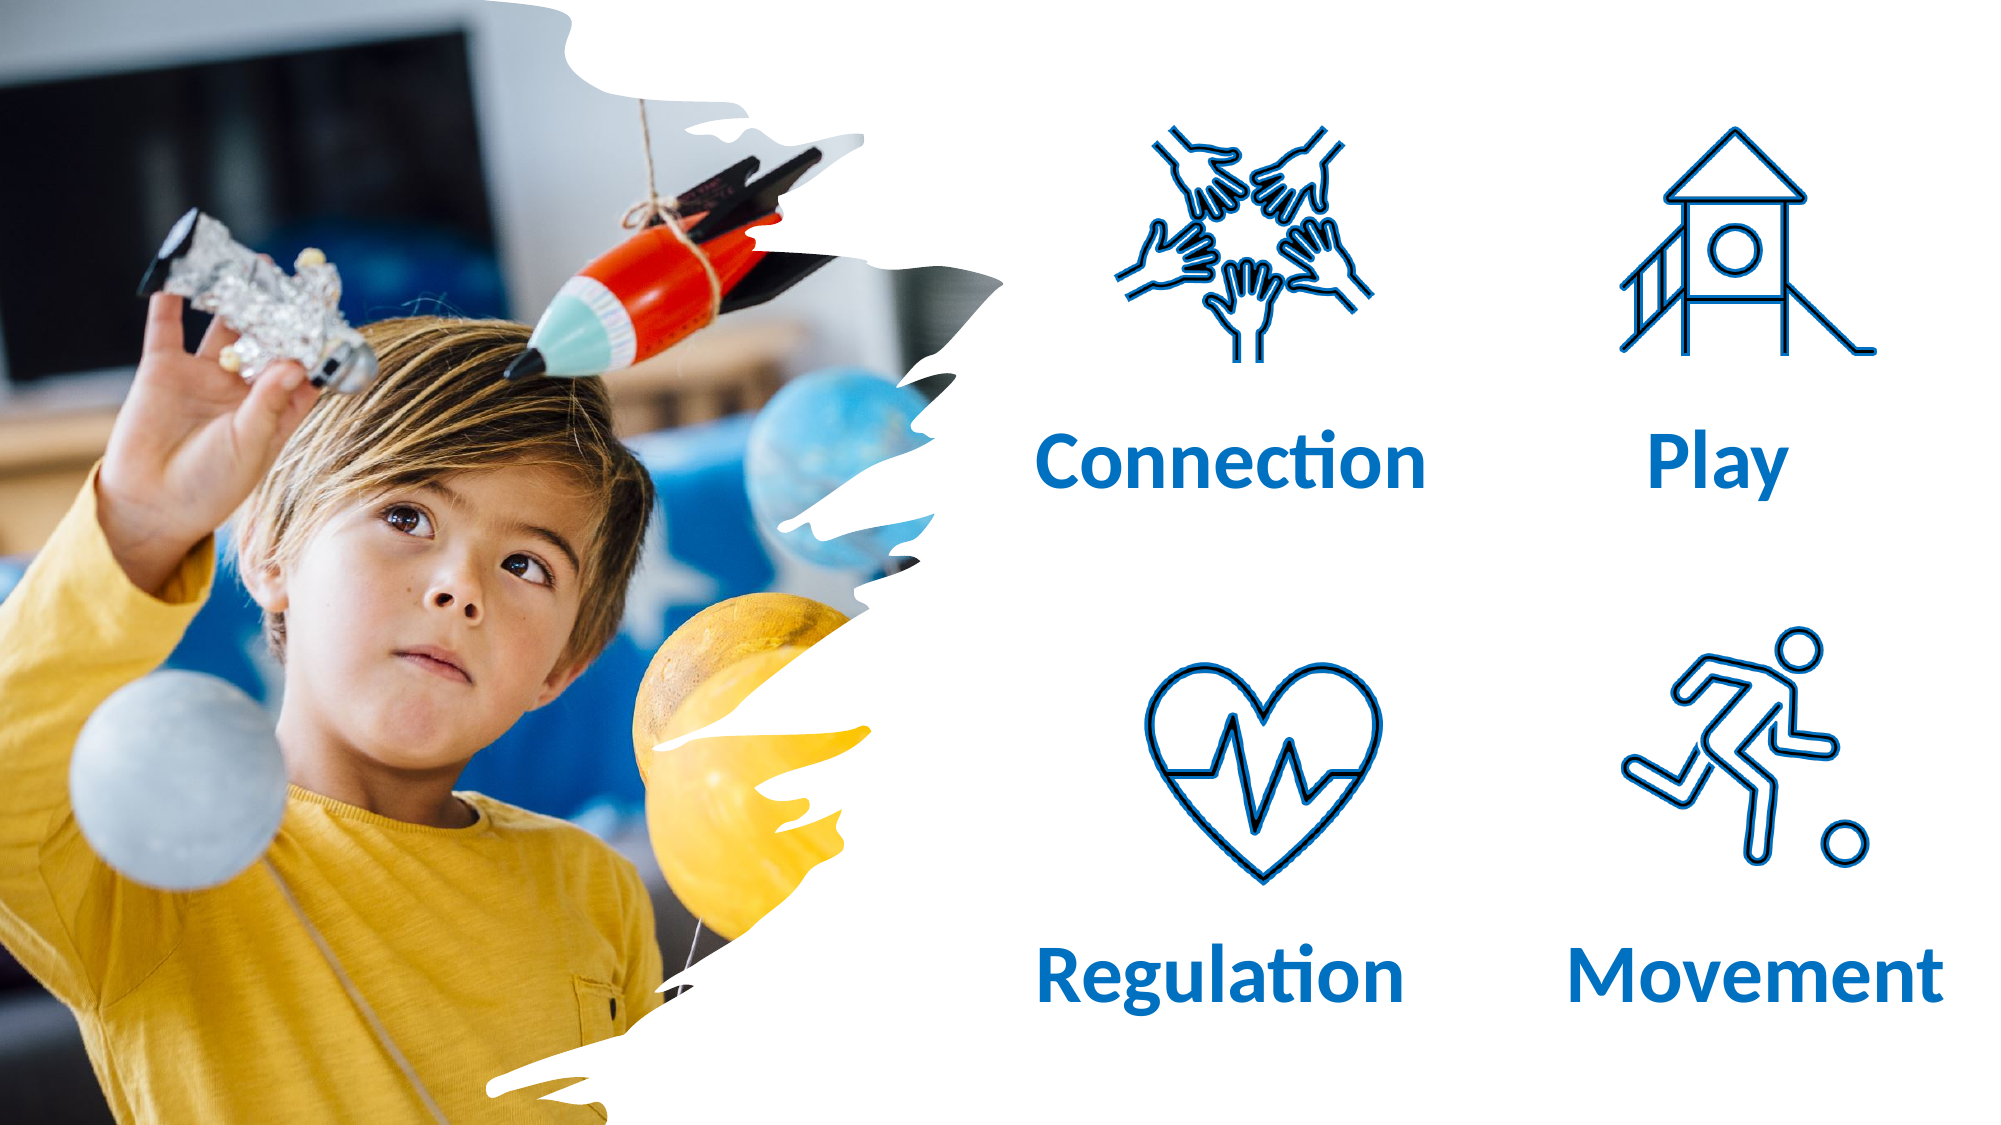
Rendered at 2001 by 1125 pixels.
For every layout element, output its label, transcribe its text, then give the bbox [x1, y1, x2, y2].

picture [1097, 610, 1429, 938]
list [1108, 111, 1379, 377]
picture [0, 0, 1004, 1125]
text_box Regulation [1020, 911, 1471, 1027]
text_box [1004, 0, 2000, 1125]
text_box Movement [1550, 911, 2000, 1027]
text_box Play [1631, 397, 1959, 513]
text_box Connection [1020, 397, 1471, 513]
picture [1606, 105, 1887, 383]
picture [1606, 610, 1882, 883]
